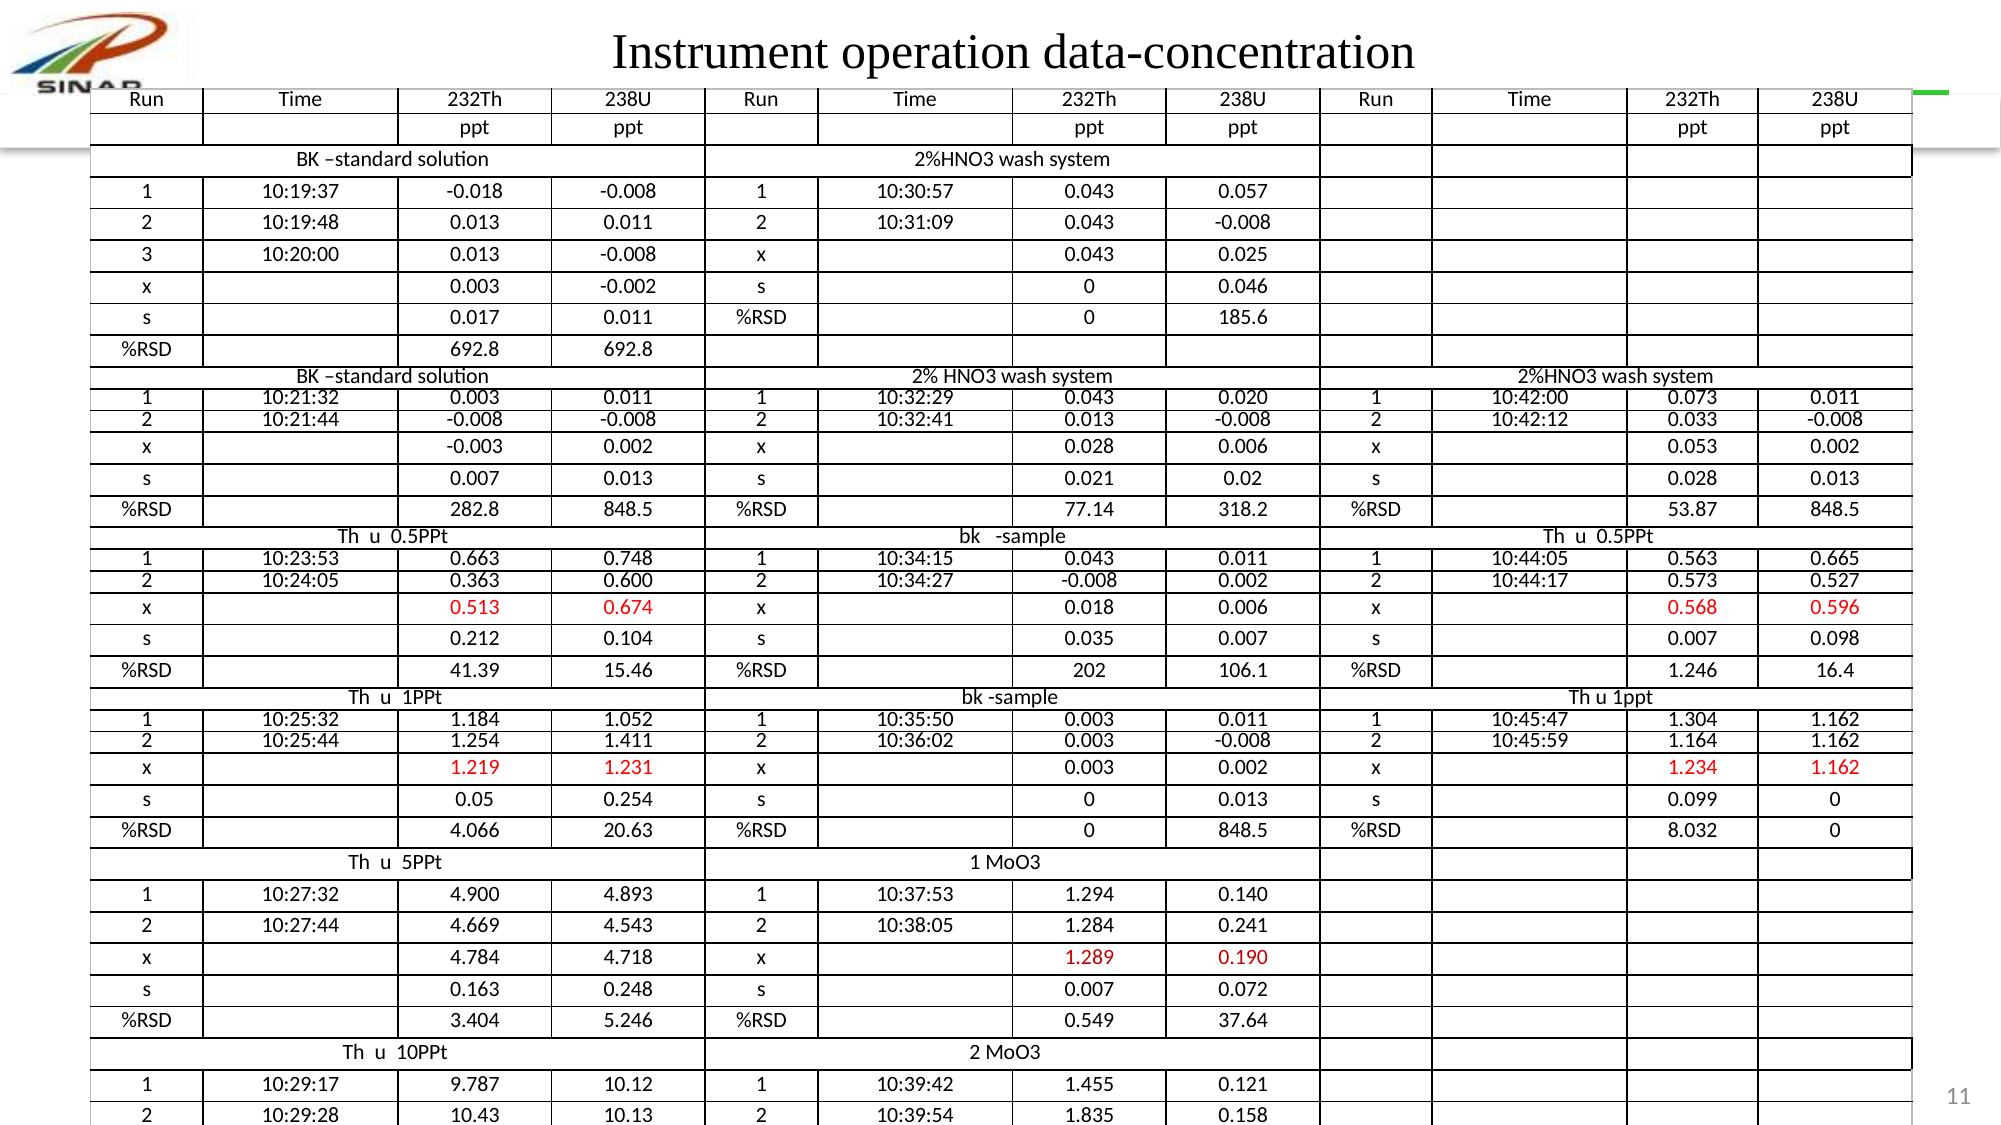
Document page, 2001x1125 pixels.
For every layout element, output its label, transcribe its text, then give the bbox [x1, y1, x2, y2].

table_cell 0.748 [552, 550, 704, 570]
table_cell [1321, 976, 1431, 1006]
table_cell 0.073 [1628, 390, 1757, 410]
table_header Time [204, 90, 397, 113]
table_cell %RSD [706, 304, 817, 334]
table_cell 0.363 [399, 572, 551, 592]
table_cell [204, 497, 397, 526]
table_cell Th u 1ppt [1321, 689, 1911, 709]
table_cell s [91, 465, 202, 495]
table_cell 0.549 [1013, 1007, 1165, 1037]
table_cell 2 MoO3 [706, 1039, 1319, 1069]
table_cell Th u 10PPt [91, 1039, 704, 1069]
table_cell 0.043 [1013, 550, 1165, 570]
table_cell 10:19:48 [204, 209, 397, 239]
table_cell 0.021 [1013, 465, 1165, 495]
table_cell 0.003 [1013, 754, 1165, 784]
table_cell [819, 497, 1012, 526]
table_cell 0 [1013, 818, 1165, 847]
table_cell 0.163 [399, 976, 551, 1006]
table_cell [1433, 304, 1626, 334]
table_cell 0.099 [1628, 786, 1757, 816]
table_cell 0.002 [1167, 572, 1319, 592]
table_cell [1433, 1039, 1626, 1069]
table_cell 37.64 [1167, 1007, 1319, 1037]
table_cell 1.254 [399, 732, 551, 752]
table_cell 1.246 [1628, 657, 1757, 687]
table_cell s [706, 625, 817, 655]
table_cell BK –standard solution [91, 146, 704, 176]
table_cell 10:21:32 [204, 390, 397, 410]
table_cell 0 [1013, 786, 1165, 816]
table_cell [1759, 241, 1911, 271]
table_cell 1.184 [399, 711, 551, 731]
table_cell [1628, 304, 1757, 334]
table_cell 0 [1013, 273, 1165, 303]
table_cell [204, 304, 397, 334]
table_cell %RSD [91, 1007, 202, 1037]
table_cell 0.140 [1167, 881, 1319, 911]
table_cell 692.8 [399, 336, 551, 366]
table_cell [1433, 273, 1626, 303]
table_cell [1433, 114, 1626, 144]
table_header Time [1433, 90, 1626, 113]
table_cell x [706, 944, 817, 974]
table_header 238U [552, 90, 704, 113]
table_header 232Th [1013, 90, 1165, 113]
table_cell %RSD [1321, 818, 1431, 847]
table_cell 0.158 [1167, 1102, 1319, 1125]
table_cell 3 [91, 241, 202, 271]
table_cell -0.008 [1759, 411, 1911, 431]
table_cell [1628, 976, 1757, 1006]
table_cell 2 [706, 732, 817, 752]
table_cell [1628, 1071, 1757, 1101]
table_cell s [706, 465, 817, 495]
table_cell s [91, 786, 202, 816]
table_cell [1759, 146, 1911, 176]
table_cell [1433, 178, 1626, 208]
table_cell ppt [1013, 114, 1165, 144]
table_cell ppt [1759, 114, 1911, 144]
table_header Time [819, 90, 1012, 113]
table_cell 2 [91, 1102, 202, 1125]
table_cell %RSD [91, 657, 202, 687]
table_cell [1628, 146, 1757, 176]
table_cell [1759, 881, 1911, 911]
table_cell %RSD [706, 1007, 817, 1037]
table_cell [1759, 336, 1911, 366]
table_cell [819, 657, 1012, 687]
table_cell [204, 114, 397, 144]
table_cell 2 [91, 209, 202, 239]
table_cell s [1321, 465, 1431, 495]
table_cell %RSD [91, 497, 202, 526]
table_cell 10:32:29 [819, 390, 1012, 410]
table_cell 1.219 [399, 754, 551, 784]
table_cell 10:29:28 [204, 1102, 397, 1125]
table_cell [1628, 178, 1757, 208]
table_cell x [91, 433, 202, 463]
table_cell [1759, 304, 1911, 334]
table_cell 0.035 [1013, 625, 1165, 655]
table_cell [819, 754, 1012, 784]
table_cell 0.02 [1167, 465, 1319, 495]
table_cell 10:21:44 [204, 411, 397, 431]
table_cell 0.596 [1759, 594, 1911, 624]
table_cell [819, 1007, 1012, 1037]
table_cell 2 [1321, 411, 1431, 431]
table_cell 106.1 [1167, 657, 1319, 687]
table_cell 2 [91, 411, 202, 431]
table_cell 2%HNO3 wash system [706, 146, 1319, 176]
table_cell [1321, 1039, 1431, 1069]
table_cell -0.018 [399, 178, 551, 208]
table_cell [706, 336, 817, 366]
table_cell [819, 241, 1012, 271]
table_cell [204, 273, 397, 303]
table_cell x [91, 944, 202, 974]
table_cell 0.002 [1759, 433, 1911, 463]
table_cell 0 [1013, 304, 1165, 334]
table_cell 10:39:54 [819, 1102, 1012, 1125]
table_cell 1.231 [552, 754, 704, 784]
table_cell 0.011 [1167, 550, 1319, 570]
table_cell %RSD [706, 497, 817, 526]
table_cell 10:30:57 [819, 178, 1012, 208]
table_cell 15.46 [552, 657, 704, 687]
table_cell [819, 944, 1012, 974]
table_cell 0.011 [552, 304, 704, 334]
table_cell [1433, 754, 1626, 784]
table_cell [204, 657, 397, 687]
table_cell 2% HNO3 wash system [706, 368, 1319, 388]
table_cell ppt [1167, 114, 1319, 144]
table_cell [1433, 594, 1626, 624]
table_cell [1433, 976, 1626, 1006]
table_cell [1433, 881, 1626, 911]
table_cell 2 [1321, 572, 1431, 592]
table_cell [1321, 114, 1431, 144]
table_cell -0.008 [1167, 411, 1319, 431]
table_cell [1628, 881, 1757, 911]
table_cell [1628, 849, 1757, 879]
table_cell 0.003 [399, 273, 551, 303]
table_cell [819, 818, 1012, 847]
table_cell [1628, 336, 1757, 366]
table_cell bk -sample [706, 528, 1319, 548]
table_cell 0.121 [1167, 1071, 1319, 1101]
table_cell bk -sample [706, 689, 1319, 709]
table_cell 0.568 [1628, 594, 1757, 624]
table_cell 0.663 [399, 550, 551, 570]
table_cell [204, 976, 397, 1006]
table_cell s [706, 976, 817, 1006]
table_cell [819, 465, 1012, 495]
table_cell -0.008 [1167, 732, 1319, 752]
table_cell 10:37:53 [819, 881, 1012, 911]
table_cell 1 [1321, 390, 1431, 410]
table_cell BK –standard solution [91, 368, 704, 388]
table_cell 0.002 [1167, 754, 1319, 784]
table_cell 2 [706, 1102, 817, 1125]
table_cell [204, 754, 397, 784]
table_cell 41.39 [399, 657, 551, 687]
table_cell 10:44:17 [1433, 572, 1626, 592]
table_header 232Th [399, 90, 551, 113]
table_cell s [91, 976, 202, 1006]
table_cell 10:27:44 [204, 913, 397, 942]
table_cell [1321, 241, 1431, 271]
table_cell [1433, 1102, 1626, 1125]
table_cell [1321, 146, 1431, 176]
table_cell 0.043 [1013, 241, 1165, 271]
table_cell 0.573 [1628, 572, 1757, 592]
table_cell 10.13 [552, 1102, 704, 1125]
table_cell [1759, 1102, 1911, 1125]
table_cell [1759, 209, 1911, 239]
table_cell 2%HNO3 wash system [1321, 368, 1911, 388]
table_cell s [706, 273, 817, 303]
table_cell [1433, 913, 1626, 942]
table_header Run [706, 90, 817, 113]
picture [10, 12, 178, 96]
table_cell 2 [1321, 732, 1431, 752]
table_cell [1433, 336, 1626, 366]
table_cell ppt [1628, 114, 1757, 144]
table_cell [1167, 336, 1319, 366]
table_cell 20.63 [552, 818, 704, 847]
table_cell 10.43 [399, 1102, 551, 1125]
table_cell 0.007 [1013, 976, 1165, 1006]
table_cell 0.053 [1628, 433, 1757, 463]
table_cell Th u 0.5PPt [1321, 528, 1911, 548]
slide_number 11 [1913, 1064, 1987, 1125]
table_cell 1 [706, 711, 817, 731]
table_cell 0.057 [1167, 178, 1319, 208]
table_cell 0.011 [1759, 390, 1911, 410]
table_cell -0.008 [1167, 209, 1319, 239]
table_cell 0.05 [399, 786, 551, 816]
table_cell [1759, 1071, 1911, 1101]
table_cell x [1321, 433, 1431, 463]
table_cell [204, 433, 397, 463]
table_cell [1321, 1007, 1431, 1037]
table_cell 0.017 [399, 304, 551, 334]
table_cell 0.013 [399, 209, 551, 239]
table_cell [1433, 786, 1626, 816]
table_cell [1013, 336, 1165, 366]
table_cell [204, 336, 397, 366]
table_cell [1433, 433, 1626, 463]
table_cell -0.003 [399, 433, 551, 463]
table_cell 1.162 [1759, 754, 1911, 784]
table_cell [1433, 818, 1626, 847]
table_cell 10:34:27 [819, 572, 1012, 592]
table_cell 4.893 [552, 881, 704, 911]
table_cell 1.052 [552, 711, 704, 731]
table_cell [1433, 657, 1626, 687]
table_cell [1433, 944, 1626, 974]
table_cell [819, 786, 1012, 816]
table_cell [819, 433, 1012, 463]
table_cell [1433, 1007, 1626, 1037]
table_cell 10:36:02 [819, 732, 1012, 752]
table_cell 0.098 [1759, 625, 1911, 655]
table_cell Th u 1PPt [91, 689, 704, 709]
table_header 238U [1759, 90, 1911, 113]
table_cell [1759, 273, 1911, 303]
table_cell [706, 114, 817, 144]
table_cell 0.018 [1013, 594, 1165, 624]
table_cell 0.011 [1167, 711, 1319, 731]
table_cell [1628, 944, 1757, 974]
table_cell [1628, 1102, 1757, 1125]
table_cell [1759, 976, 1911, 1006]
table_cell [819, 594, 1012, 624]
table_cell 0.212 [399, 625, 551, 655]
table_cell 2 [91, 572, 202, 592]
table_cell [819, 304, 1012, 334]
table_cell [1321, 336, 1431, 366]
table_cell s [1321, 625, 1431, 655]
table_cell [1321, 944, 1431, 974]
table_cell 1 [706, 881, 817, 911]
table_cell 2 [91, 913, 202, 942]
table_cell [1628, 273, 1757, 303]
table_cell 10:20:00 [204, 241, 397, 271]
table_cell x [91, 594, 202, 624]
table_cell 1 [706, 178, 817, 208]
table_cell 0.006 [1167, 594, 1319, 624]
table_cell 1.455 [1013, 1071, 1165, 1101]
table_cell 10:24:05 [204, 572, 397, 592]
table_cell 1.304 [1628, 711, 1757, 731]
table_cell 202 [1013, 657, 1165, 687]
table_cell 10:45:59 [1433, 732, 1626, 752]
table_cell 4.900 [399, 881, 551, 911]
table_cell Th u 0.5PPt [91, 528, 704, 548]
table_cell [1628, 1039, 1757, 1069]
table_cell 1 [706, 1071, 817, 1101]
table_cell 10:39:42 [819, 1071, 1012, 1101]
table_cell 0.013 [1013, 411, 1165, 431]
table_cell 0.013 [1759, 465, 1911, 495]
table_cell [204, 944, 397, 974]
table_cell -0.008 [399, 411, 551, 431]
table_cell s [91, 304, 202, 334]
table_cell 282.8 [399, 497, 551, 526]
table_cell 0.007 [399, 465, 551, 495]
table_cell 2 [706, 913, 817, 942]
table_cell x [1321, 594, 1431, 624]
table_cell 1 [91, 550, 202, 570]
table_cell [1321, 304, 1431, 334]
table_cell 1 [706, 390, 817, 410]
table_cell 10:27:32 [204, 881, 397, 911]
table_cell 2 [706, 209, 817, 239]
table_cell ppt [399, 114, 551, 144]
table_cell %RSD [1321, 497, 1431, 526]
table_cell 1.164 [1628, 732, 1757, 752]
table_cell 0.003 [399, 390, 551, 410]
table_cell ppt [552, 114, 704, 144]
table_cell 9.787 [399, 1071, 551, 1101]
table_cell 2 [706, 572, 817, 592]
table_cell 318.2 [1167, 497, 1319, 526]
table_cell 16.4 [1759, 657, 1911, 687]
table_cell [1321, 881, 1431, 911]
table_cell x [706, 594, 817, 624]
table_cell 1 [91, 178, 202, 208]
table_cell 0.043 [1013, 209, 1165, 239]
table_cell s [706, 786, 817, 816]
text_box Instrument operation data-concentration [156, 10, 1871, 86]
table_cell 1.234 [1628, 754, 1757, 784]
table_cell 0.007 [1167, 625, 1319, 655]
table_cell 0.013 [399, 241, 551, 271]
table_cell 0.563 [1628, 550, 1757, 570]
table_cell -0.008 [552, 411, 704, 431]
table_cell 0.600 [552, 572, 704, 592]
table_cell [1759, 944, 1911, 974]
table_cell %RSD [706, 818, 817, 847]
table_cell [204, 625, 397, 655]
table_cell [1321, 178, 1431, 208]
table_cell 1 [1321, 711, 1431, 731]
table_cell 848.5 [1167, 818, 1319, 847]
table_cell 0.241 [1167, 913, 1319, 942]
table_cell 2 [706, 411, 817, 431]
table_cell -0.008 [552, 241, 704, 271]
table_cell 0.025 [1167, 241, 1319, 271]
table_cell 1 [706, 550, 817, 570]
table_cell 1.294 [1013, 881, 1165, 911]
table_cell [1433, 497, 1626, 526]
table_cell x [91, 273, 202, 303]
table_cell [204, 465, 397, 495]
table_cell 0.011 [552, 209, 704, 239]
table_cell -0.008 [552, 178, 704, 208]
table_cell [1433, 465, 1626, 495]
table_cell 0.006 [1167, 433, 1319, 463]
table_cell [1321, 849, 1431, 879]
table_cell [1321, 1102, 1431, 1125]
table_cell [1321, 913, 1431, 942]
table_cell [819, 336, 1012, 366]
table_cell 10:44:05 [1433, 550, 1626, 570]
table_cell [1628, 209, 1757, 239]
table_cell 692.8 [552, 336, 704, 366]
table_cell x [706, 754, 817, 784]
table_cell 1 MoO3 [706, 849, 1319, 879]
table_cell x [91, 754, 202, 784]
table_cell 1 [91, 711, 202, 731]
table_cell [204, 818, 397, 847]
table_cell 10:25:44 [204, 732, 397, 752]
table_cell 10:32:41 [819, 411, 1012, 431]
table_cell 10:45:47 [1433, 711, 1626, 731]
table_cell 3.404 [399, 1007, 551, 1037]
table_cell 0.028 [1628, 465, 1757, 495]
table_cell %RSD [91, 336, 202, 366]
table_cell x [1321, 754, 1431, 784]
table_cell 0 [1759, 786, 1911, 816]
table_cell 0.674 [552, 594, 704, 624]
table_cell 1 [1321, 550, 1431, 570]
table_cell 1 [91, 881, 202, 911]
table_cell 5.246 [552, 1007, 704, 1037]
table_cell 10:31:09 [819, 209, 1012, 239]
table_cell [204, 594, 397, 624]
table_cell 1 [91, 1071, 202, 1101]
table_cell s [91, 625, 202, 655]
table_cell 10:35:50 [819, 711, 1012, 731]
table_cell 4.066 [399, 818, 551, 847]
table_cell Th u 5PPt [91, 849, 704, 879]
table_cell 848.5 [1759, 497, 1911, 526]
table_cell [91, 114, 202, 144]
table_cell [1628, 913, 1757, 942]
table_cell 1 [91, 390, 202, 410]
table_cell [204, 786, 397, 816]
table_cell 0.013 [1167, 786, 1319, 816]
table_cell [819, 976, 1012, 1006]
table_cell 10:34:15 [819, 550, 1012, 570]
table_cell [1759, 1039, 1911, 1069]
table_cell 2 [91, 732, 202, 752]
table_cell x [706, 433, 817, 463]
table_cell 4.718 [552, 944, 704, 974]
table_cell -0.002 [552, 273, 704, 303]
table_cell 0.104 [552, 625, 704, 655]
table_cell [1433, 1071, 1626, 1101]
table_cell 77.14 [1013, 497, 1165, 526]
table_cell 10:25:32 [204, 711, 397, 731]
table_cell [819, 625, 1012, 655]
table_cell s [1321, 786, 1431, 816]
table_cell [1628, 241, 1757, 271]
table_cell [1759, 1007, 1911, 1037]
table_header Run [91, 90, 202, 113]
table_cell 10:19:37 [204, 178, 397, 208]
table_cell 185.6 [1167, 304, 1319, 334]
table_cell 1.284 [1013, 913, 1165, 942]
table_cell 0.028 [1013, 433, 1165, 463]
table_cell [1321, 273, 1431, 303]
table_cell [1433, 849, 1626, 879]
table_cell [1321, 209, 1431, 239]
table_cell 0.011 [552, 390, 704, 410]
table_cell 848.5 [552, 497, 704, 526]
table_cell 0.003 [1013, 732, 1165, 752]
table_cell 0.013 [552, 465, 704, 495]
table_cell 4.784 [399, 944, 551, 974]
table_cell [1321, 1071, 1431, 1101]
table_cell %RSD [706, 657, 817, 687]
table_cell 0.043 [1013, 178, 1165, 208]
table_cell 4.669 [399, 913, 551, 942]
table_cell [1759, 913, 1911, 942]
table_cell 4.543 [552, 913, 704, 942]
table_cell 0.527 [1759, 572, 1911, 592]
table_cell 1.411 [552, 732, 704, 752]
table_cell 0.003 [1013, 711, 1165, 731]
table_cell 1.835 [1013, 1102, 1165, 1125]
table_cell 0.043 [1013, 390, 1165, 410]
table_cell 0.020 [1167, 390, 1319, 410]
table_cell 10:23:53 [204, 550, 397, 570]
table_cell [1759, 178, 1911, 208]
table_cell [1628, 1007, 1757, 1037]
table_cell 10:29:17 [204, 1071, 397, 1101]
table_cell 0.665 [1759, 550, 1911, 570]
table_header 238U [1167, 90, 1319, 113]
table_cell 10:42:00 [1433, 390, 1626, 410]
table_cell 1.289 [1013, 944, 1165, 974]
table_cell 0.248 [552, 976, 704, 1006]
table_cell [1759, 849, 1911, 879]
table_header Run [1321, 90, 1431, 113]
table_cell [819, 114, 1012, 144]
table_cell -0.008 [1013, 572, 1165, 592]
table_cell 0.007 [1628, 625, 1757, 655]
table_cell 0.046 [1167, 273, 1319, 303]
table_cell 0 [1759, 818, 1911, 847]
table_cell 53.87 [1628, 497, 1757, 526]
table_cell [204, 1007, 397, 1037]
table_cell 8.032 [1628, 818, 1757, 847]
table_cell [819, 273, 1012, 303]
table_cell 10.12 [552, 1071, 704, 1101]
table_cell 0.072 [1167, 976, 1319, 1006]
table_cell 0.033 [1628, 411, 1757, 431]
table_cell 0.254 [552, 786, 704, 816]
table_cell 1.162 [1759, 732, 1911, 752]
table_cell 0.002 [552, 433, 704, 463]
table_cell x [706, 241, 817, 271]
table_cell 0.513 [399, 594, 551, 624]
table_cell [1433, 625, 1626, 655]
table_cell [1433, 146, 1626, 176]
table_cell [1433, 241, 1626, 271]
table_cell %RSD [91, 818, 202, 847]
table_cell 1.162 [1759, 711, 1911, 731]
table_cell 10:38:05 [819, 913, 1012, 942]
table_cell 0.190 [1167, 944, 1319, 974]
table_cell 10:42:12 [1433, 411, 1626, 431]
table_cell [1433, 209, 1626, 239]
table_header 232Th [1628, 90, 1757, 113]
table_cell %RSD [1321, 657, 1431, 687]
